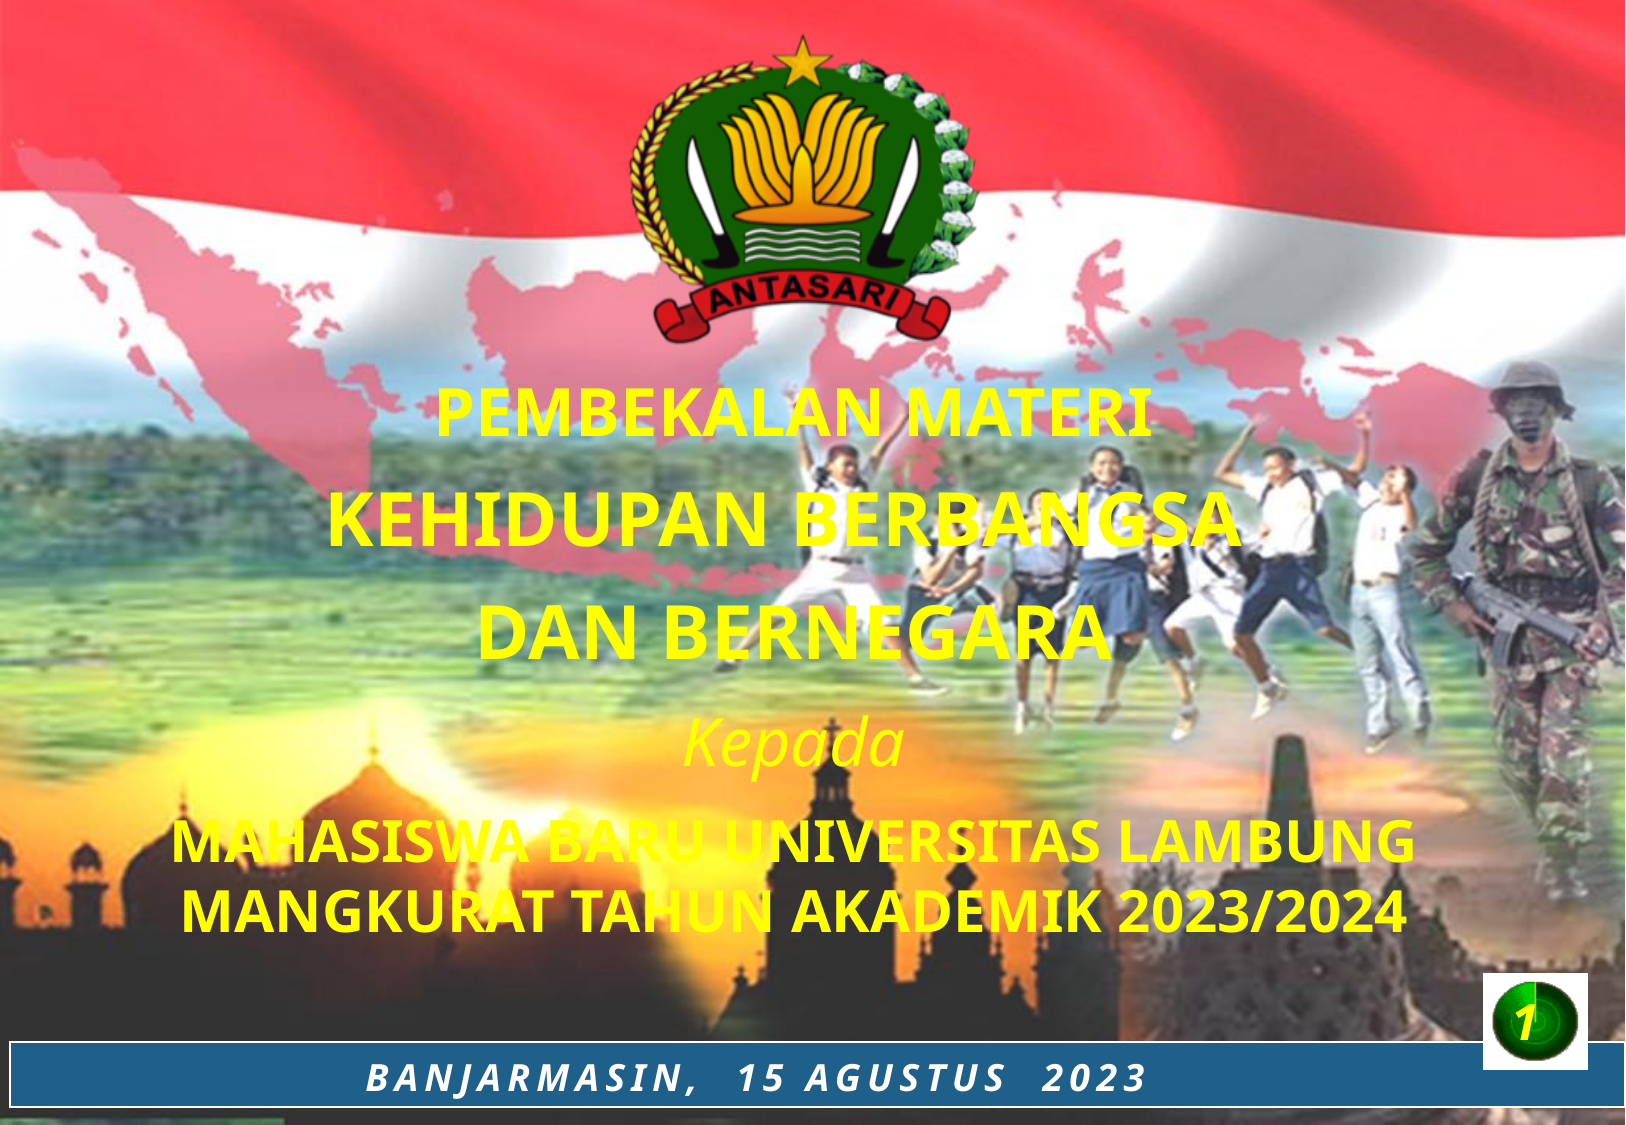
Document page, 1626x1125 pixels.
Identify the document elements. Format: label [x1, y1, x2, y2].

picture [0, 0, 1625, 1125]
text_box [1483, 973, 1588, 1070]
